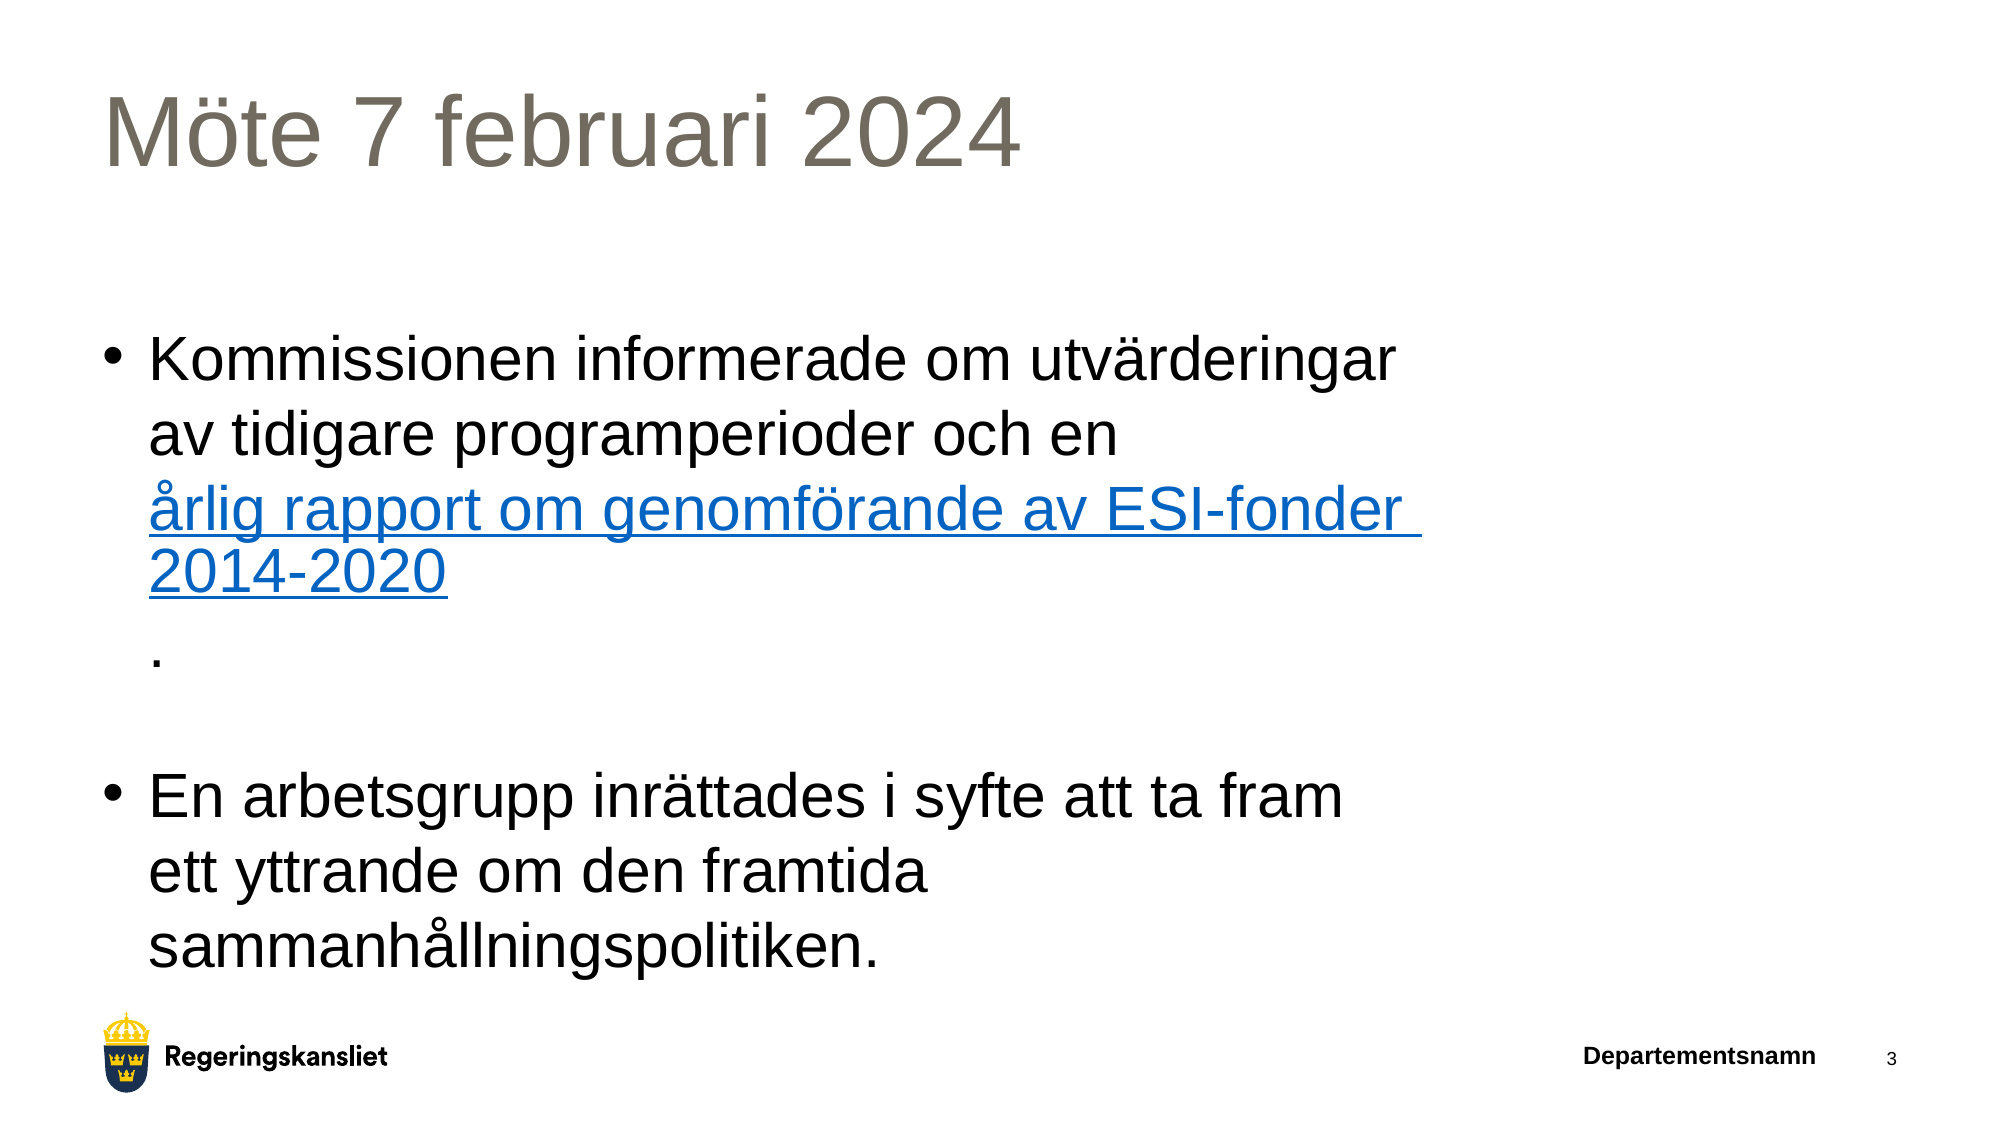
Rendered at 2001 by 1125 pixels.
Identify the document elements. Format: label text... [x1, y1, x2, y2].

list Kommissionen informerade om utvärderingar av tidigare programperioder och en årlig rapport om genomförande av ESI-fonder 2014-2020. En arbetsgrupp inrättades i syfte att ta fram ett yttrande om den framtida sammanhållningspolitiken. [102, 310, 1900, 988]
footer Departementsnamn [494, 1034, 1817, 1070]
slide_number 3 [1817, 1034, 1898, 1070]
title Möte 7 februari 2024 [102, 59, 1898, 228]
